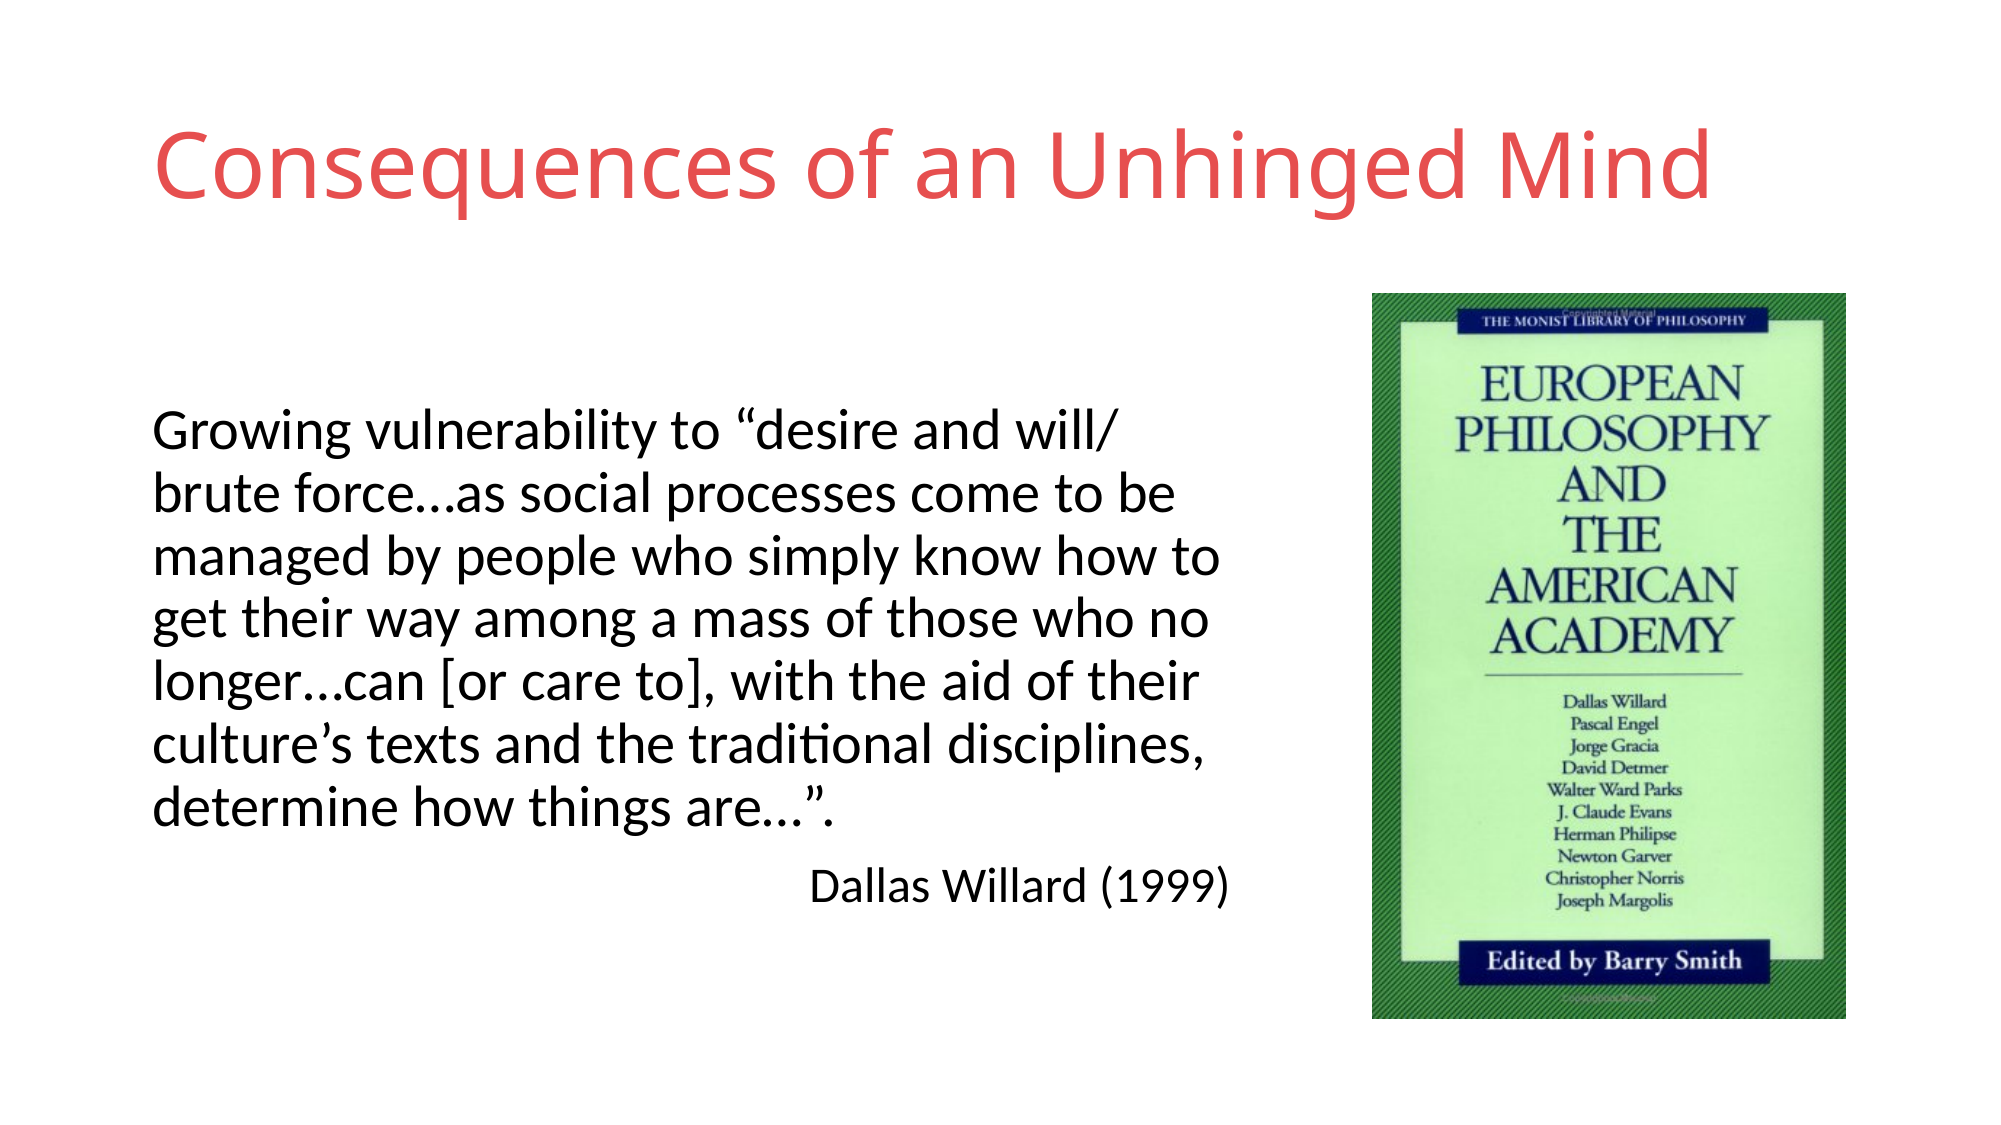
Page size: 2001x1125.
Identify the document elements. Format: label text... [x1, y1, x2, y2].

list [1372, 293, 1846, 1019]
list Growing vulnerability to “desire and will/ brute force…as social processes come to be managed by people who simply know how to get their way among a mass of those who no longer…can [or care to], with the aid of their culture’s texts and the traditional disciplines, determine how things are…”. Dallas Willard (1999) [137, 299, 1246, 1014]
title Consequences of an Unhinged Mind [137, 59, 1863, 278]
